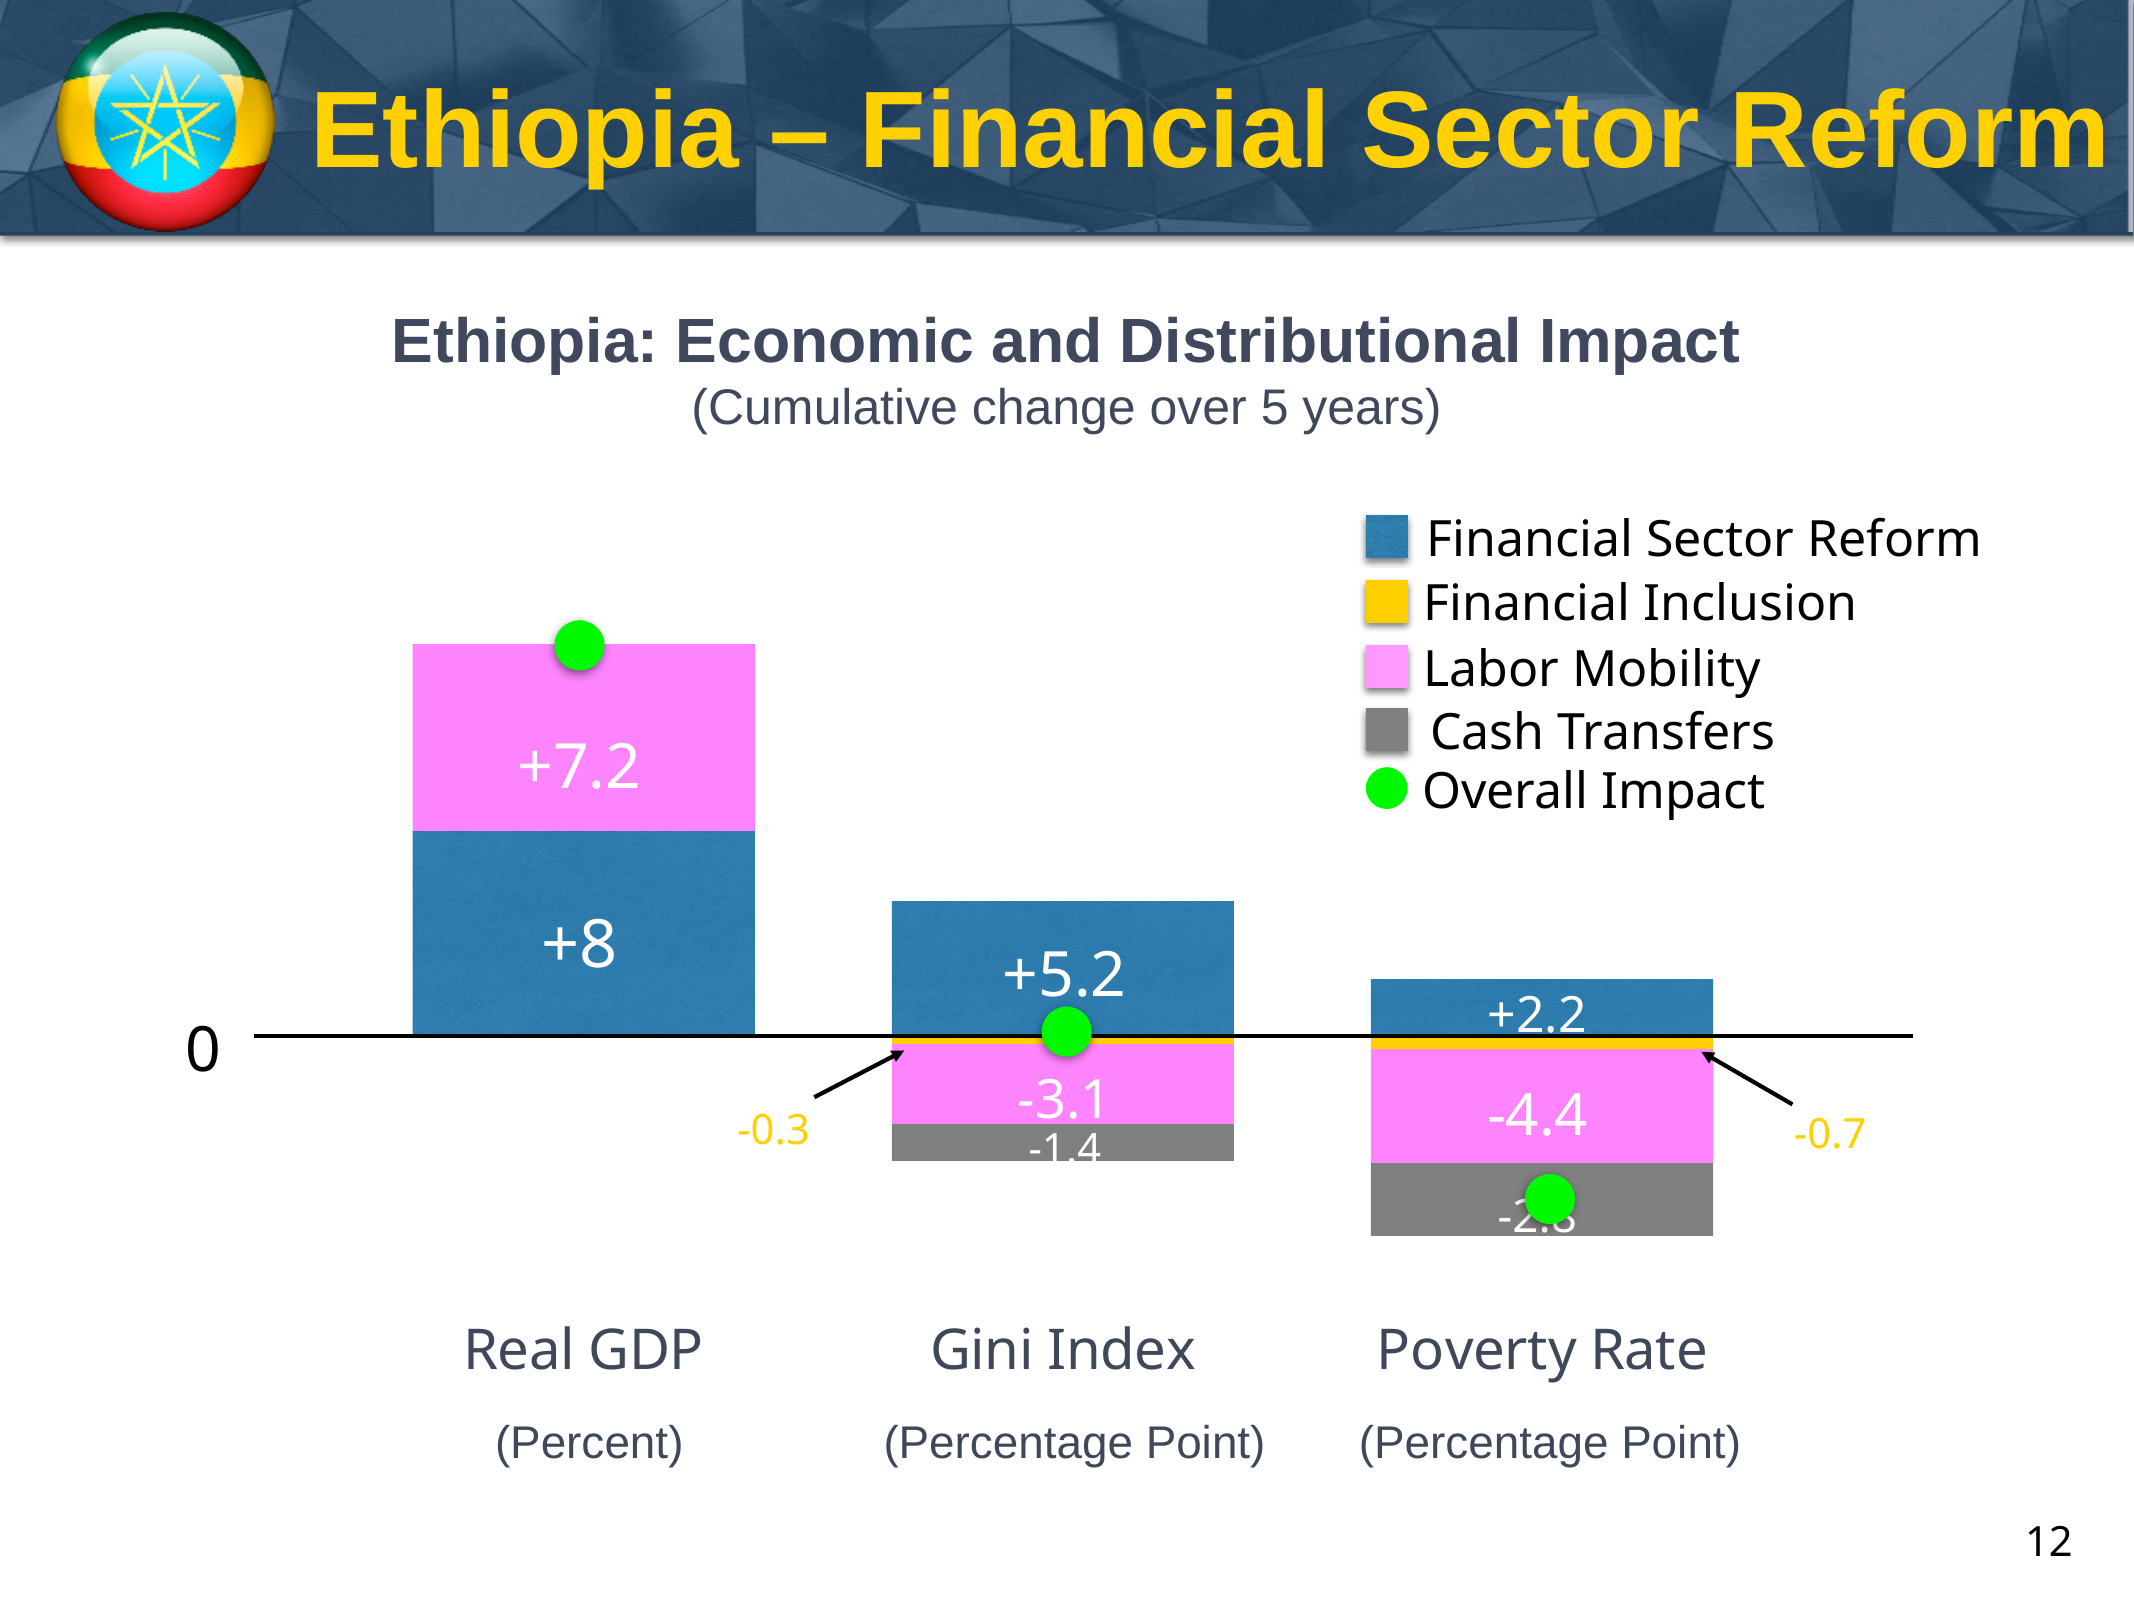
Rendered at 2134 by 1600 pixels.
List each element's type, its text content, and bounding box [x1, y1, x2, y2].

text_box Financial Sector Reform [1798, 498, 1991, 575]
slide_number 12 [2015, 1506, 2082, 1575]
text_box Financial Inclusion [1798, 562, 1866, 639]
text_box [0, 0, 2134, 237]
text_box (Percentage Point) [1350, 1410, 1750, 1477]
text_box -0.7 [1798, 1098, 1876, 1166]
text_box (Percentage Point) [875, 1410, 1275, 1477]
text_box 0 [177, 1000, 230, 1093]
text_box Ethiopia: Economic and Distributional Impact (Cumulative change over 5 years) [7, 291, 2126, 443]
chart [300, 451, 1790, 1405]
text_box (Percent) [486, 1410, 692, 1477]
picture [55, 12, 276, 232]
